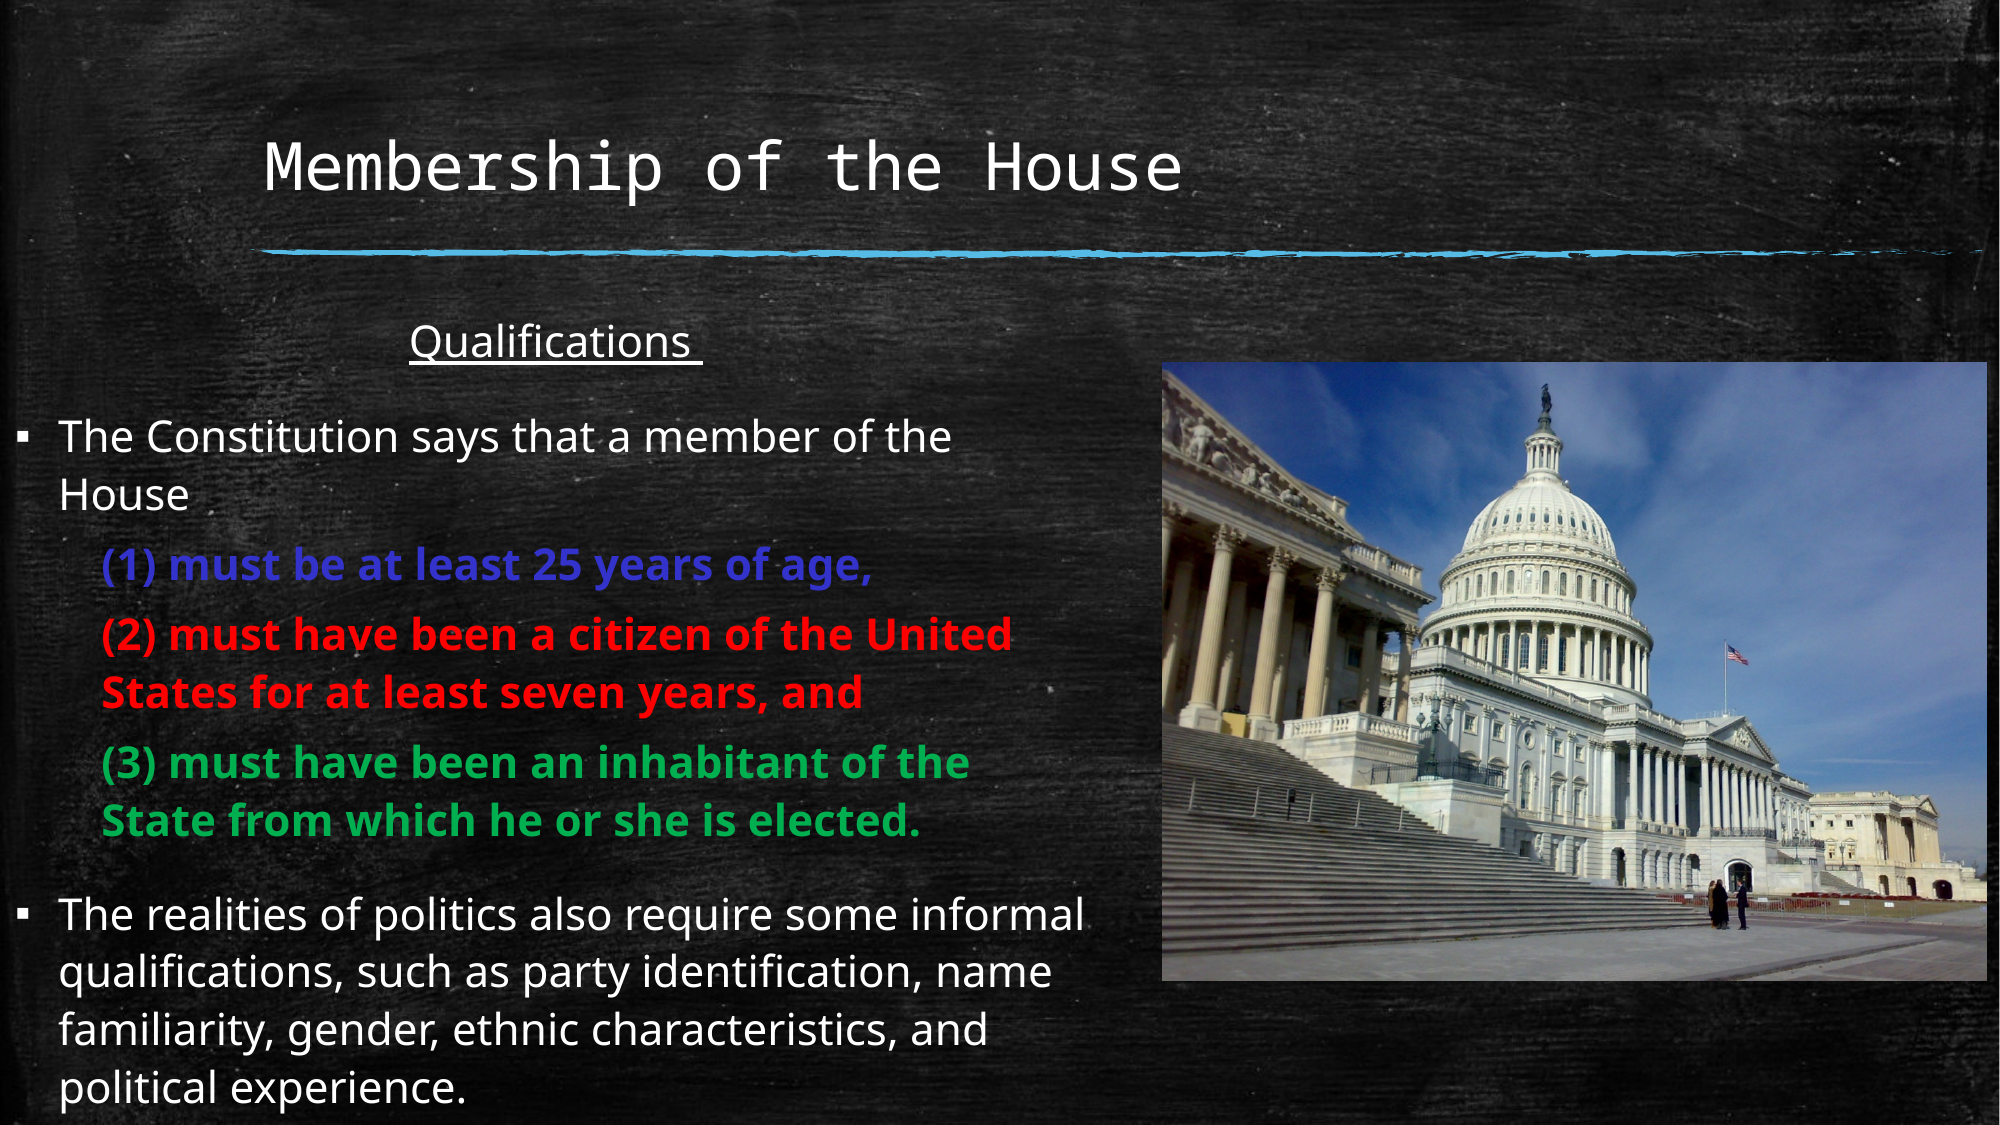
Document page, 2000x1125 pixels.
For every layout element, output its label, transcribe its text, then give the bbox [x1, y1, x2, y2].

list Qualifications The Constitution says that a member of the House (1) must be at least 25 years of age, (2) must have been a citizen of the United States for at least seven years, and (3) must have been an inhabitant of the State from which he or she is elected. The realities of politics also require some informal qualifications, such as party identification, name familiarity, gender, ethnic characteristics, and political experience. [0, 312, 1113, 1125]
title Membership of the House [249, 45, 1750, 213]
picture [1162, 362, 1987, 981]
